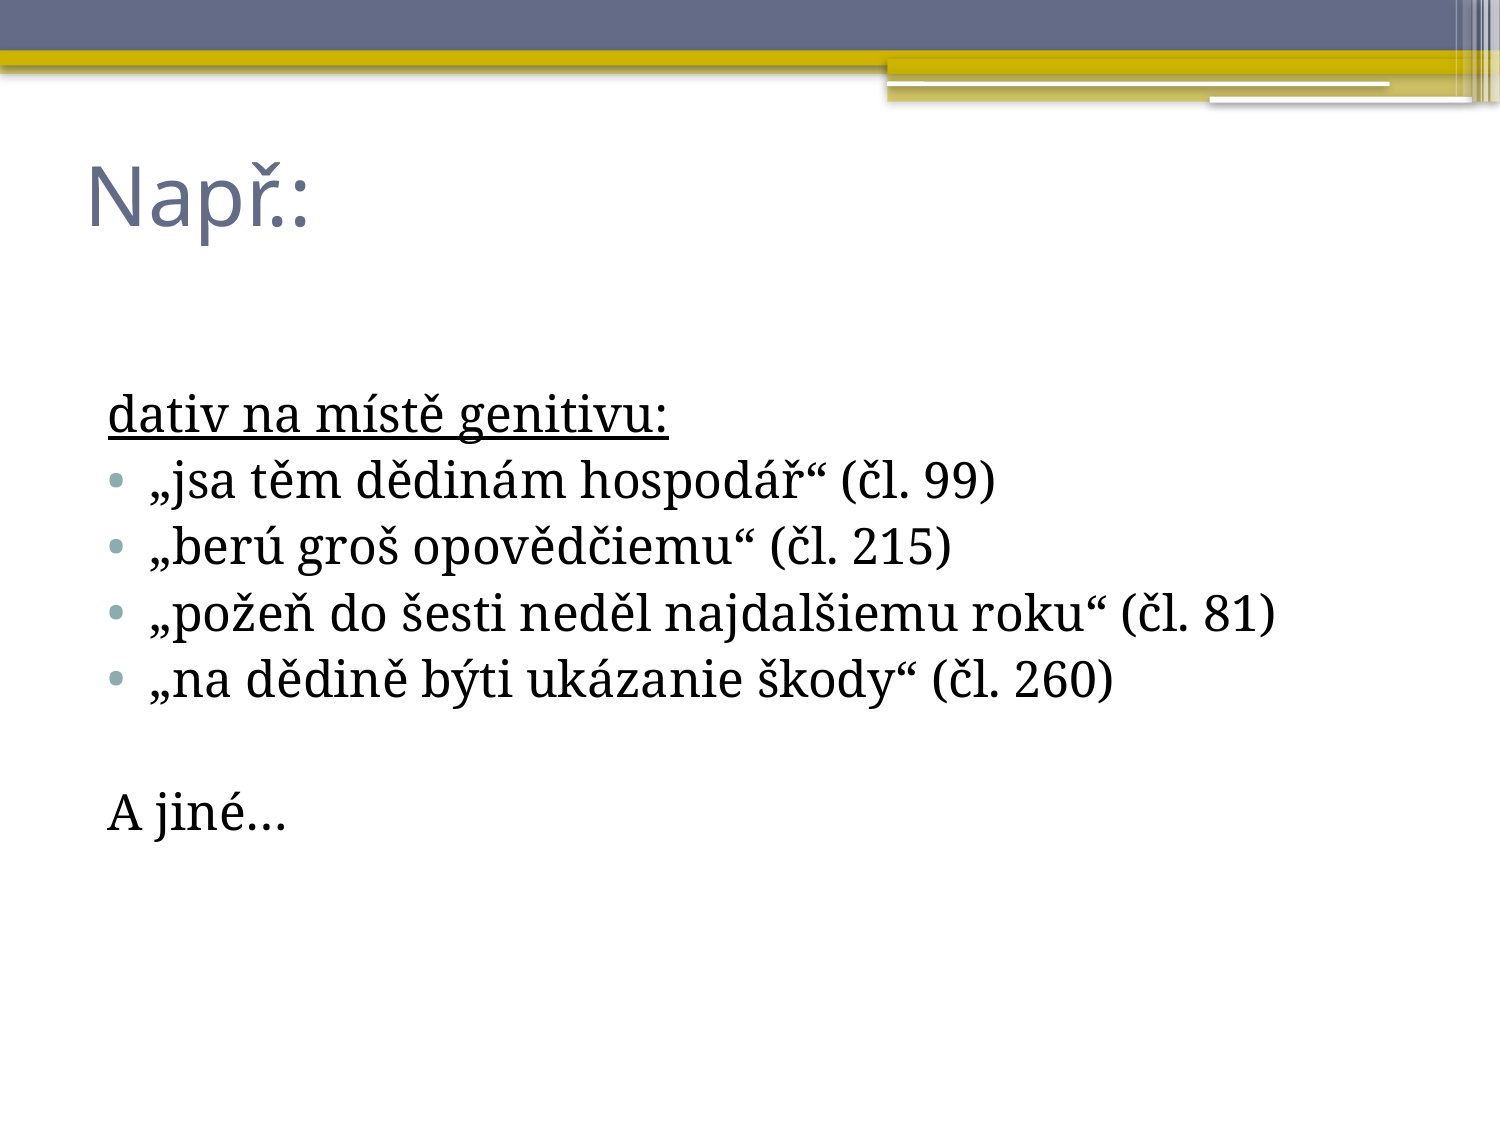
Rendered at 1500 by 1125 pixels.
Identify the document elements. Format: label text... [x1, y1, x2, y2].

title Např.: [70, 105, 1421, 281]
list dativ na místě genitivu: „jsa těm dědinám hospodář“ (čl. 99) „berú groš opovědčiemu“ (čl. 215) „požeň do šesti neděl najdalšiemu roku“ (čl. 81) „na dědině býti ukázanie škody“ (čl. 260) A jiné… [75, 375, 1418, 980]
